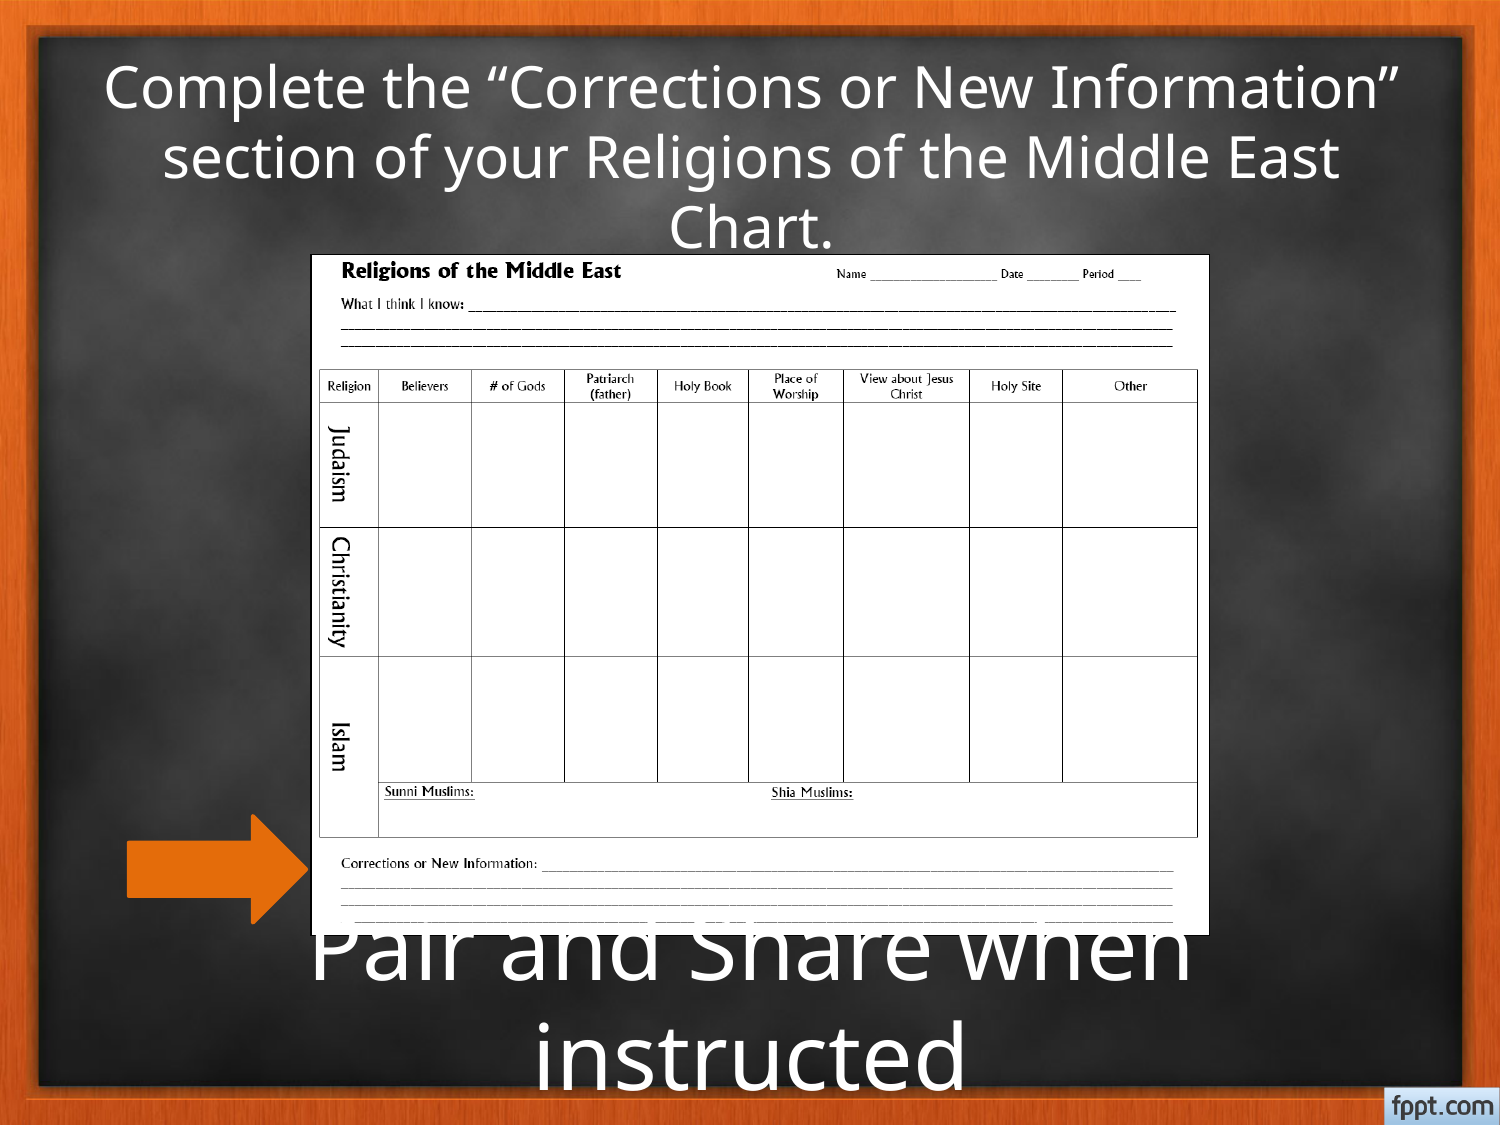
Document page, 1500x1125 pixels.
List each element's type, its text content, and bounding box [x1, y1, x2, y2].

text_box Pair and Share when instructed [76, 922, 1427, 1076]
picture [0, 0, 1500, 1125]
text_box [126, 814, 306, 925]
title Complete the “Corrections or New Information” section of your Religions of the Middle East Chart. [60, 54, 1443, 256]
